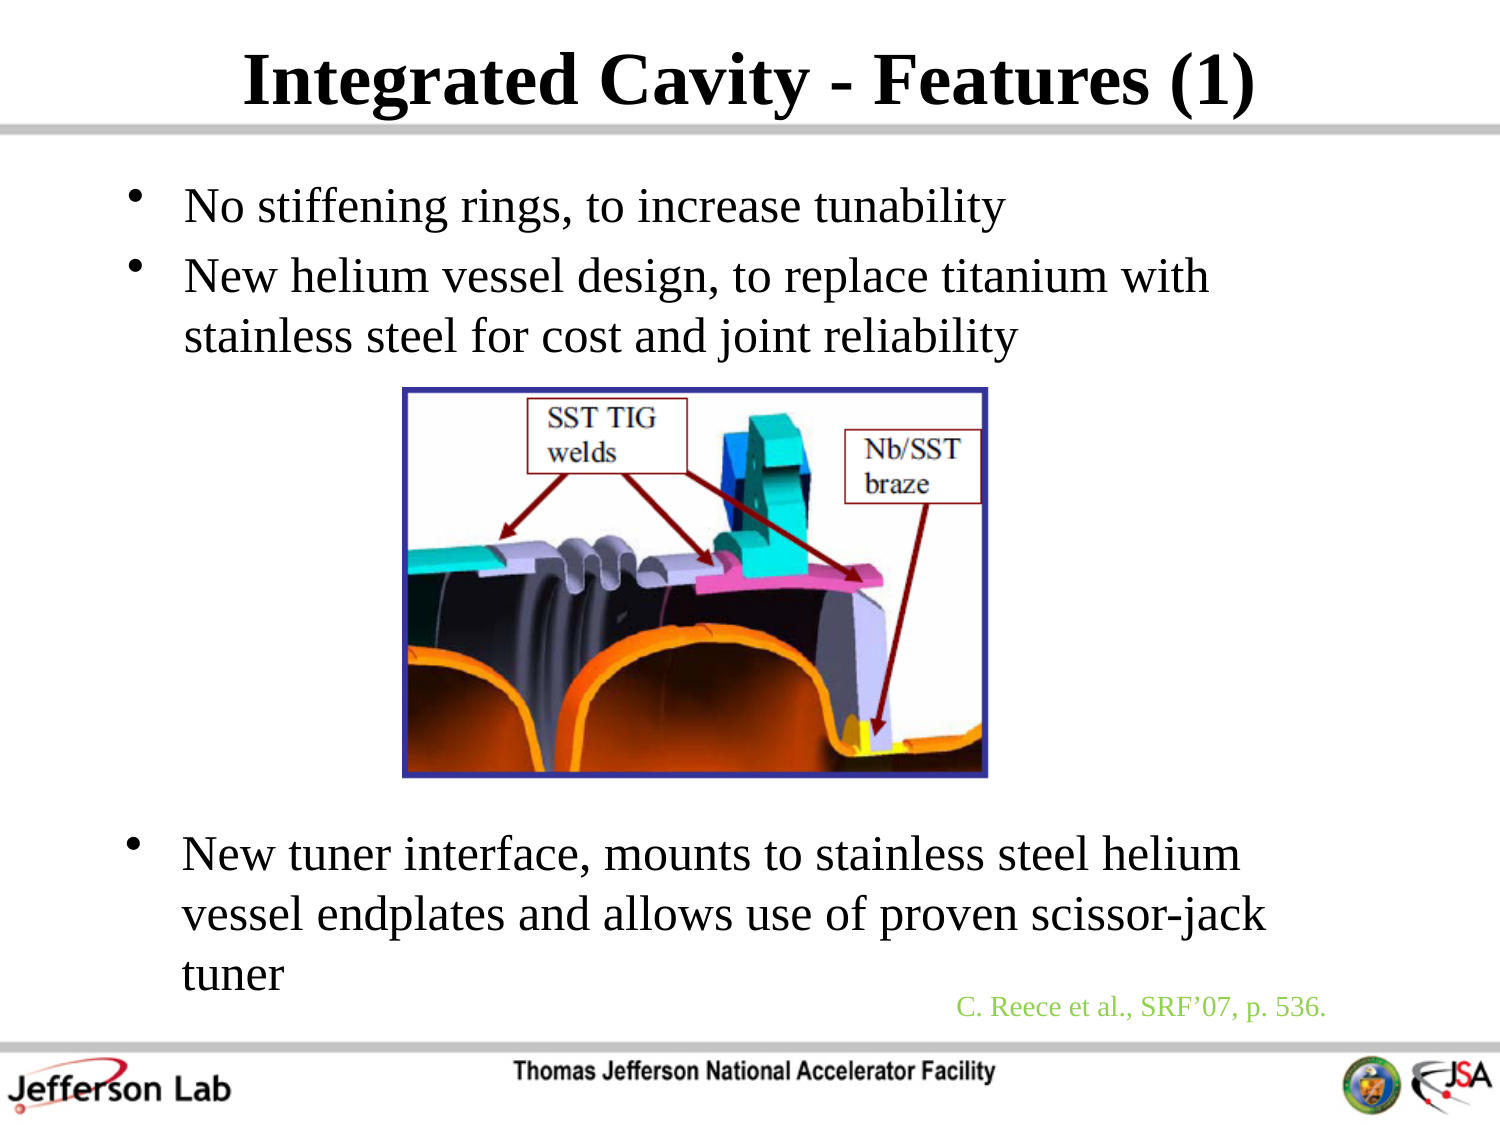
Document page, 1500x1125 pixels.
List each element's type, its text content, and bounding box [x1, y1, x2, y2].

text_box New tuner interface, mounts to stainless steel helium vessel endplates and allows use of proven scissor-jack tuner [110, 812, 1386, 1019]
text_box C. Reece et al., SRF’07, p. 536. [941, 979, 1462, 1030]
list No stiffening rings, to increase tunability New helium vessel design, to replace titanium with stainless steel for cost and joint reliability [112, 164, 1388, 371]
title Integrated Cavity - Features (1) [112, 12, 1388, 138]
picture [0, 0, 1500, 1125]
